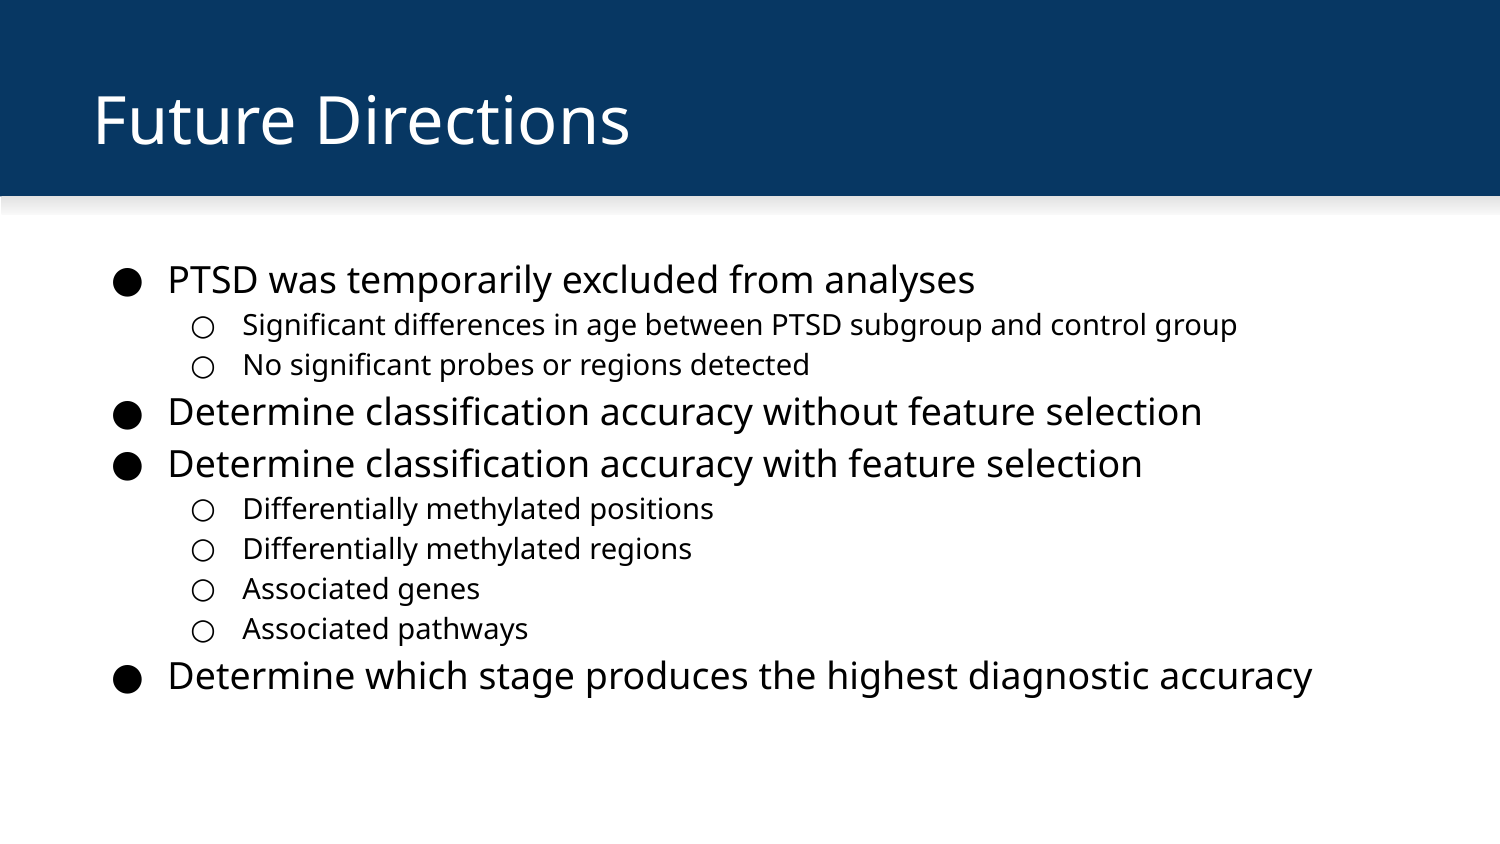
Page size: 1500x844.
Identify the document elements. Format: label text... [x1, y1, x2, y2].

title Future Directions [77, 46, 1427, 173]
list PTSD was temporarily excluded from analyses Significant differences in age between PTSD subgroup and control group No significant probes or regions detected Determine classification accuracy without feature selection Determine classification accuracy with feature selection Differentially methylated positions Differentially methylated regions Associated genes Associated pathways Determine which stage produces the highest diagnostic accuracy [77, 234, 1427, 760]
